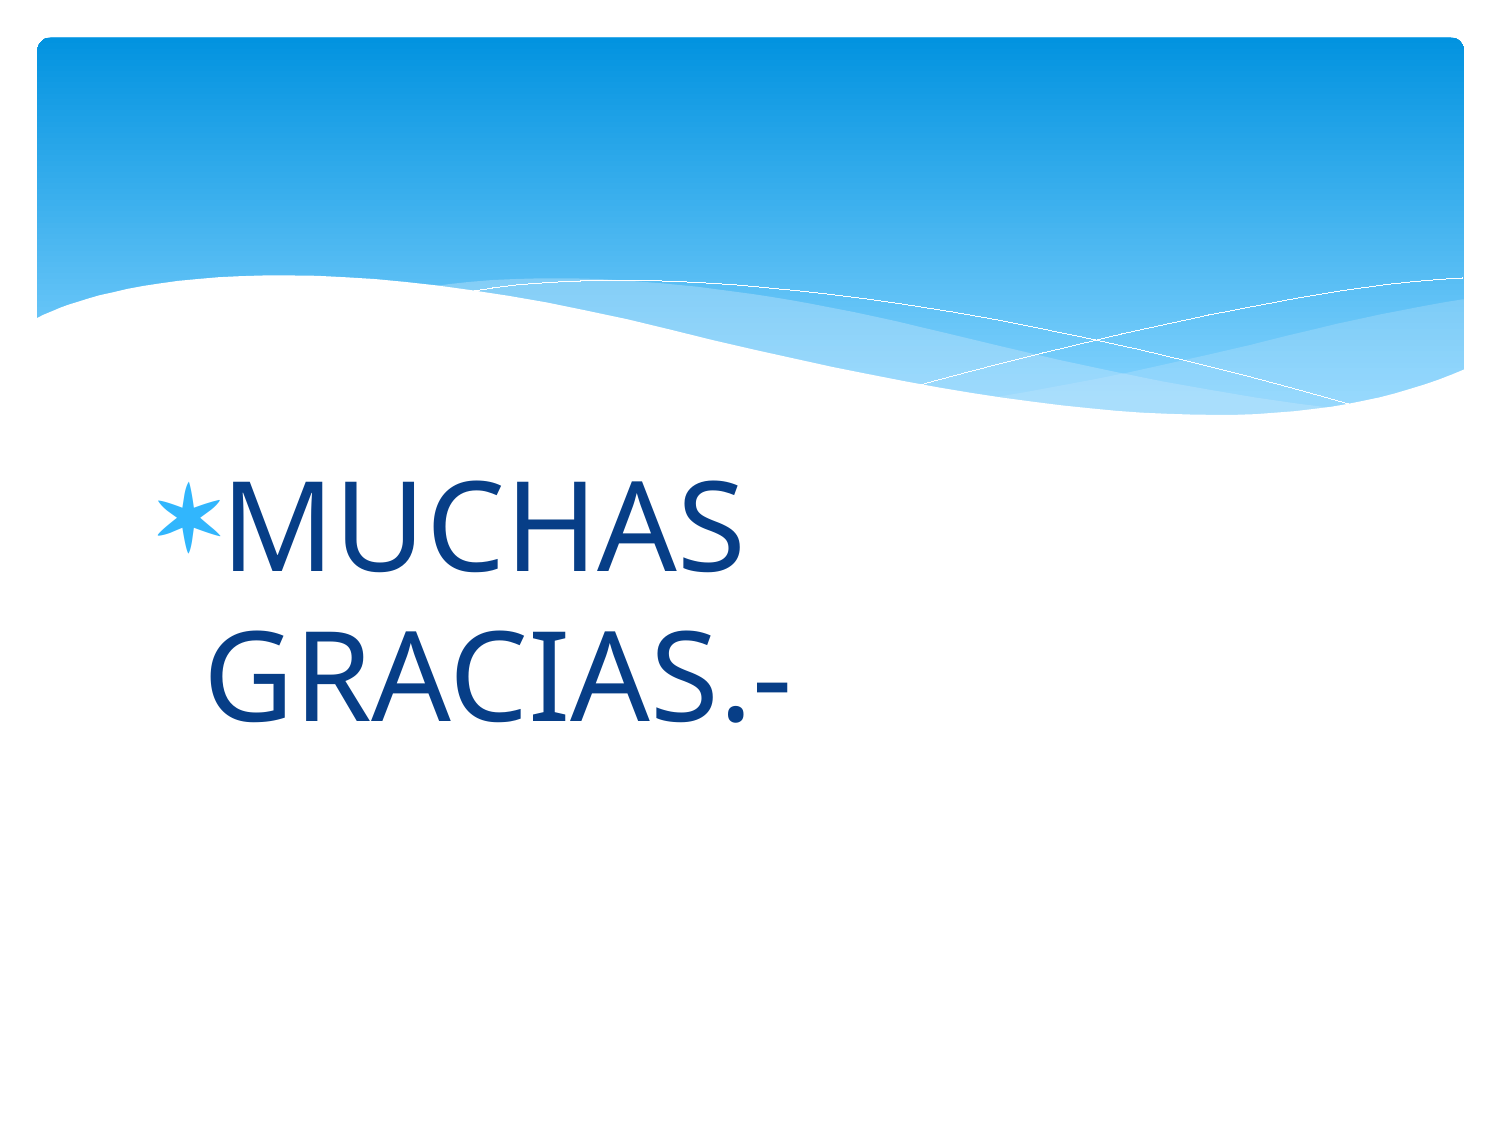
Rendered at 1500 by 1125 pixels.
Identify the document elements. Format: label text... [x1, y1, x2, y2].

list MUCHAS GRACIAS.- [143, 438, 1359, 1005]
